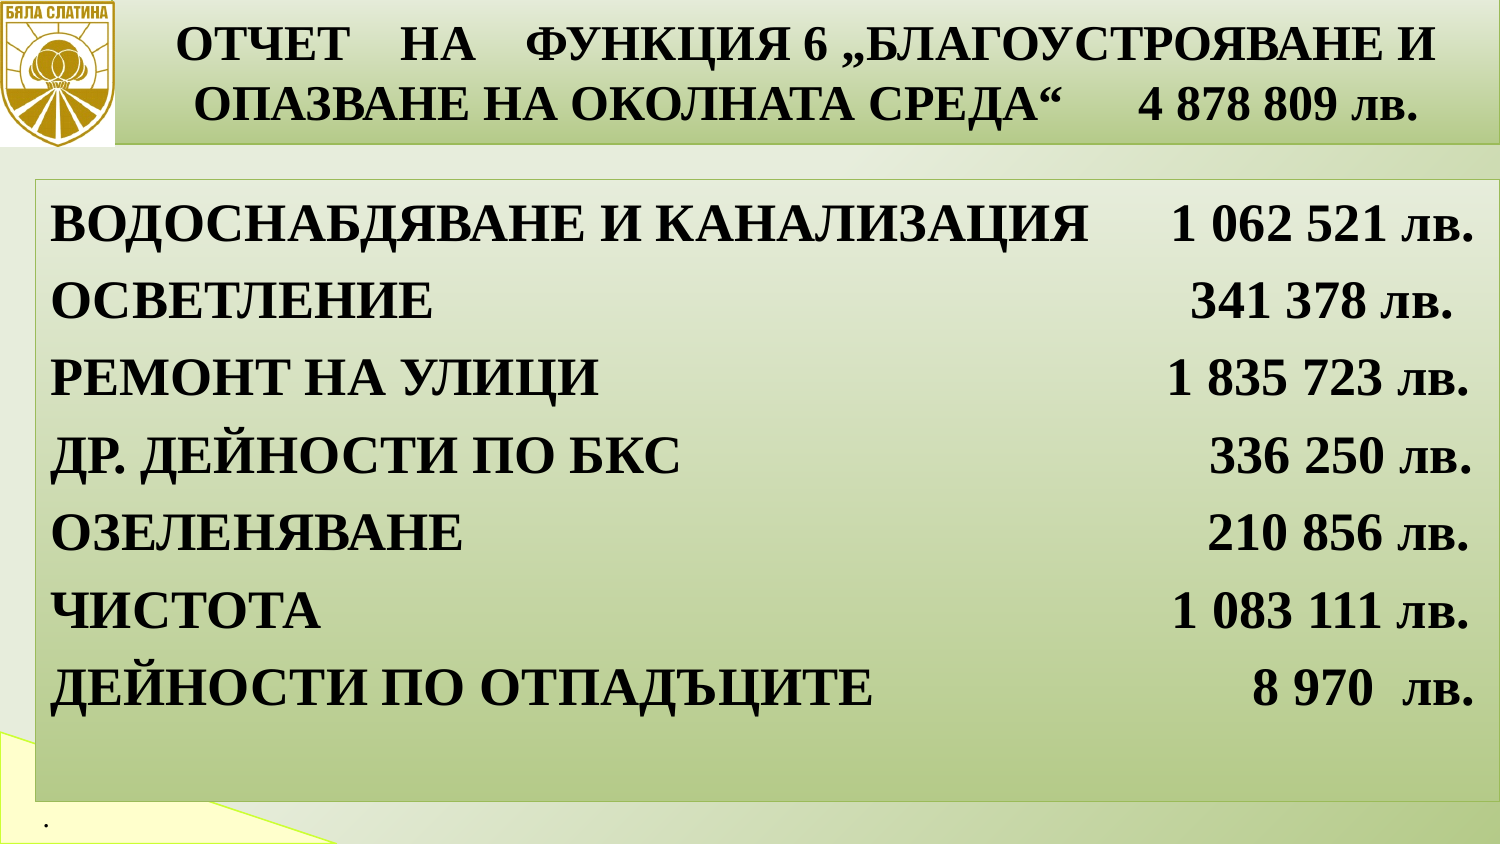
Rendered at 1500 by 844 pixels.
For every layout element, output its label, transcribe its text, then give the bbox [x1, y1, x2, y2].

text_box ОТЧЕТ НА ФУНКЦИЯ 6 „БЛАГОУСТРОЯВАНЕ И ОПАЗВАНЕ НА ОКОЛНАТА СРЕДА“ 4 878 809 лв. [116, 0, 1500, 145]
text_box ВОДОСНАБДЯВАНЕ И КАНАЛИЗАЦИЯ 1 062 521 лв. ОСВЕТЛЕНИЕ 341 378 лв. РЕМОНТ НА УЛИЦИ 1 835 723 лв. ДР. ДЕЙНОСТИ ПО БКС 336 250 лв. ОЗЕЛЕНЯВАНЕ 210 856 лв. ЧИСТОТА 1 083 111 лв. ДЕЙНОСТИ ПО ОТПАДЪЦИТЕ 8 970 лв. [35, 179, 1500, 802]
text_box . [0, 731, 338, 844]
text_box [0, 0, 116, 148]
